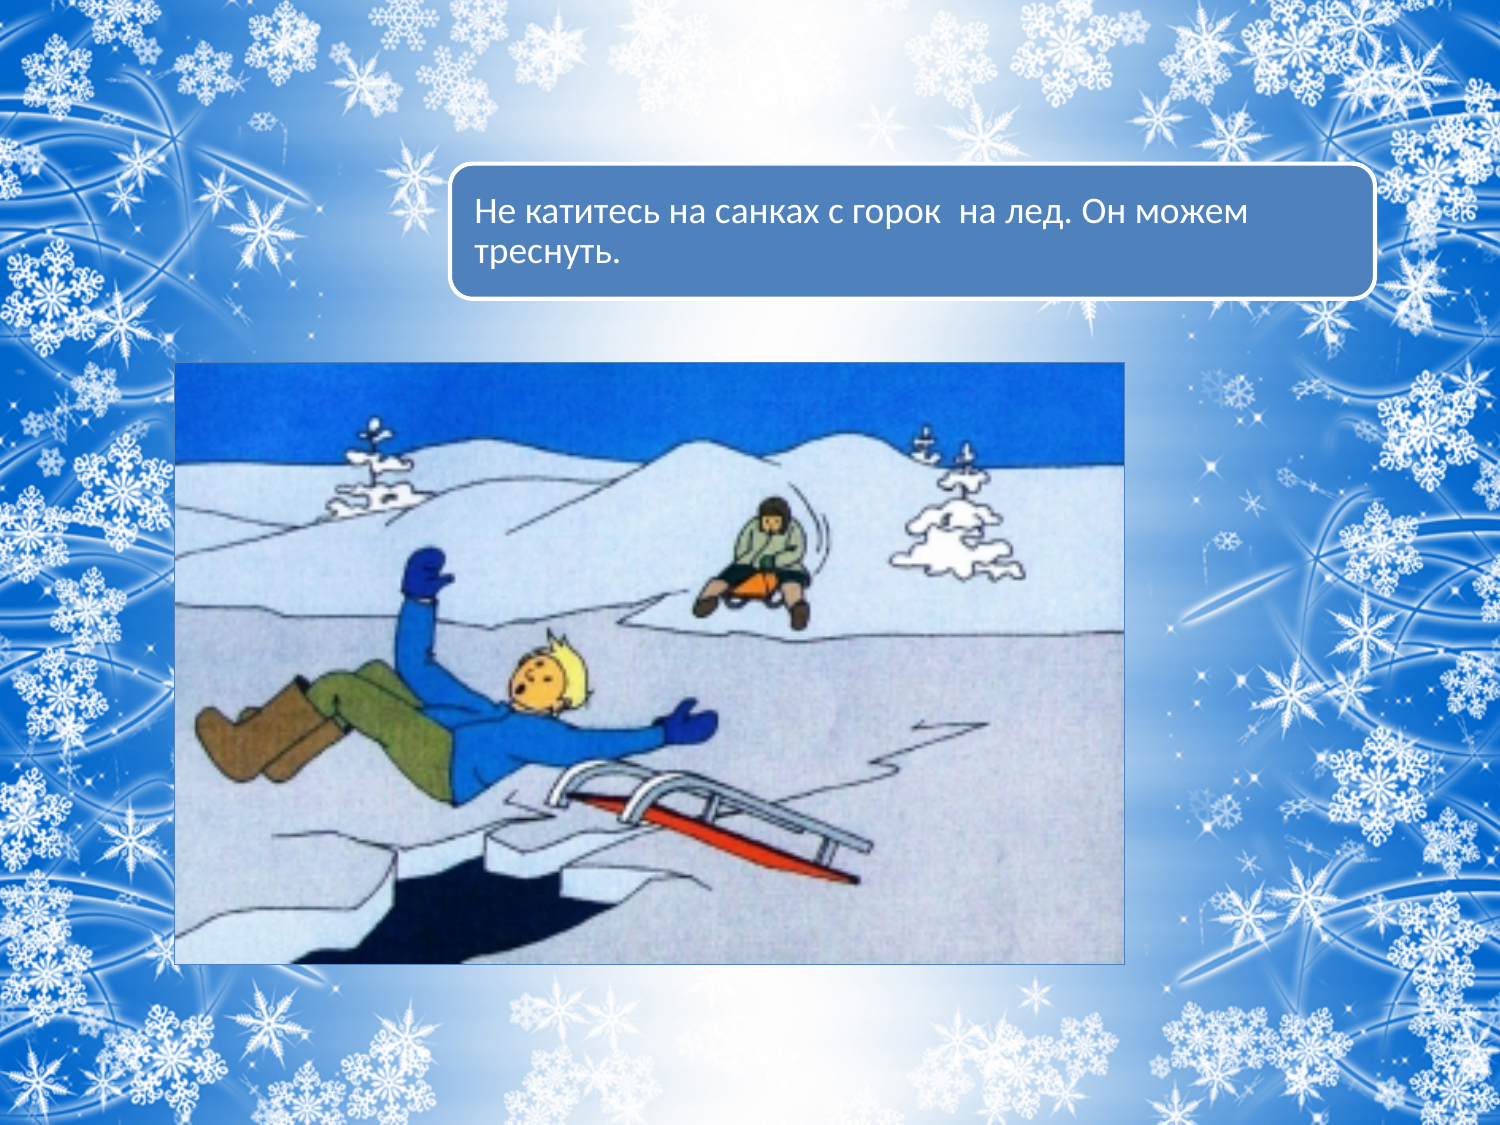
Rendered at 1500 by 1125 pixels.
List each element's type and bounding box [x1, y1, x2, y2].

text_box [449, 162, 1376, 301]
picture [0, 0, 1500, 1125]
